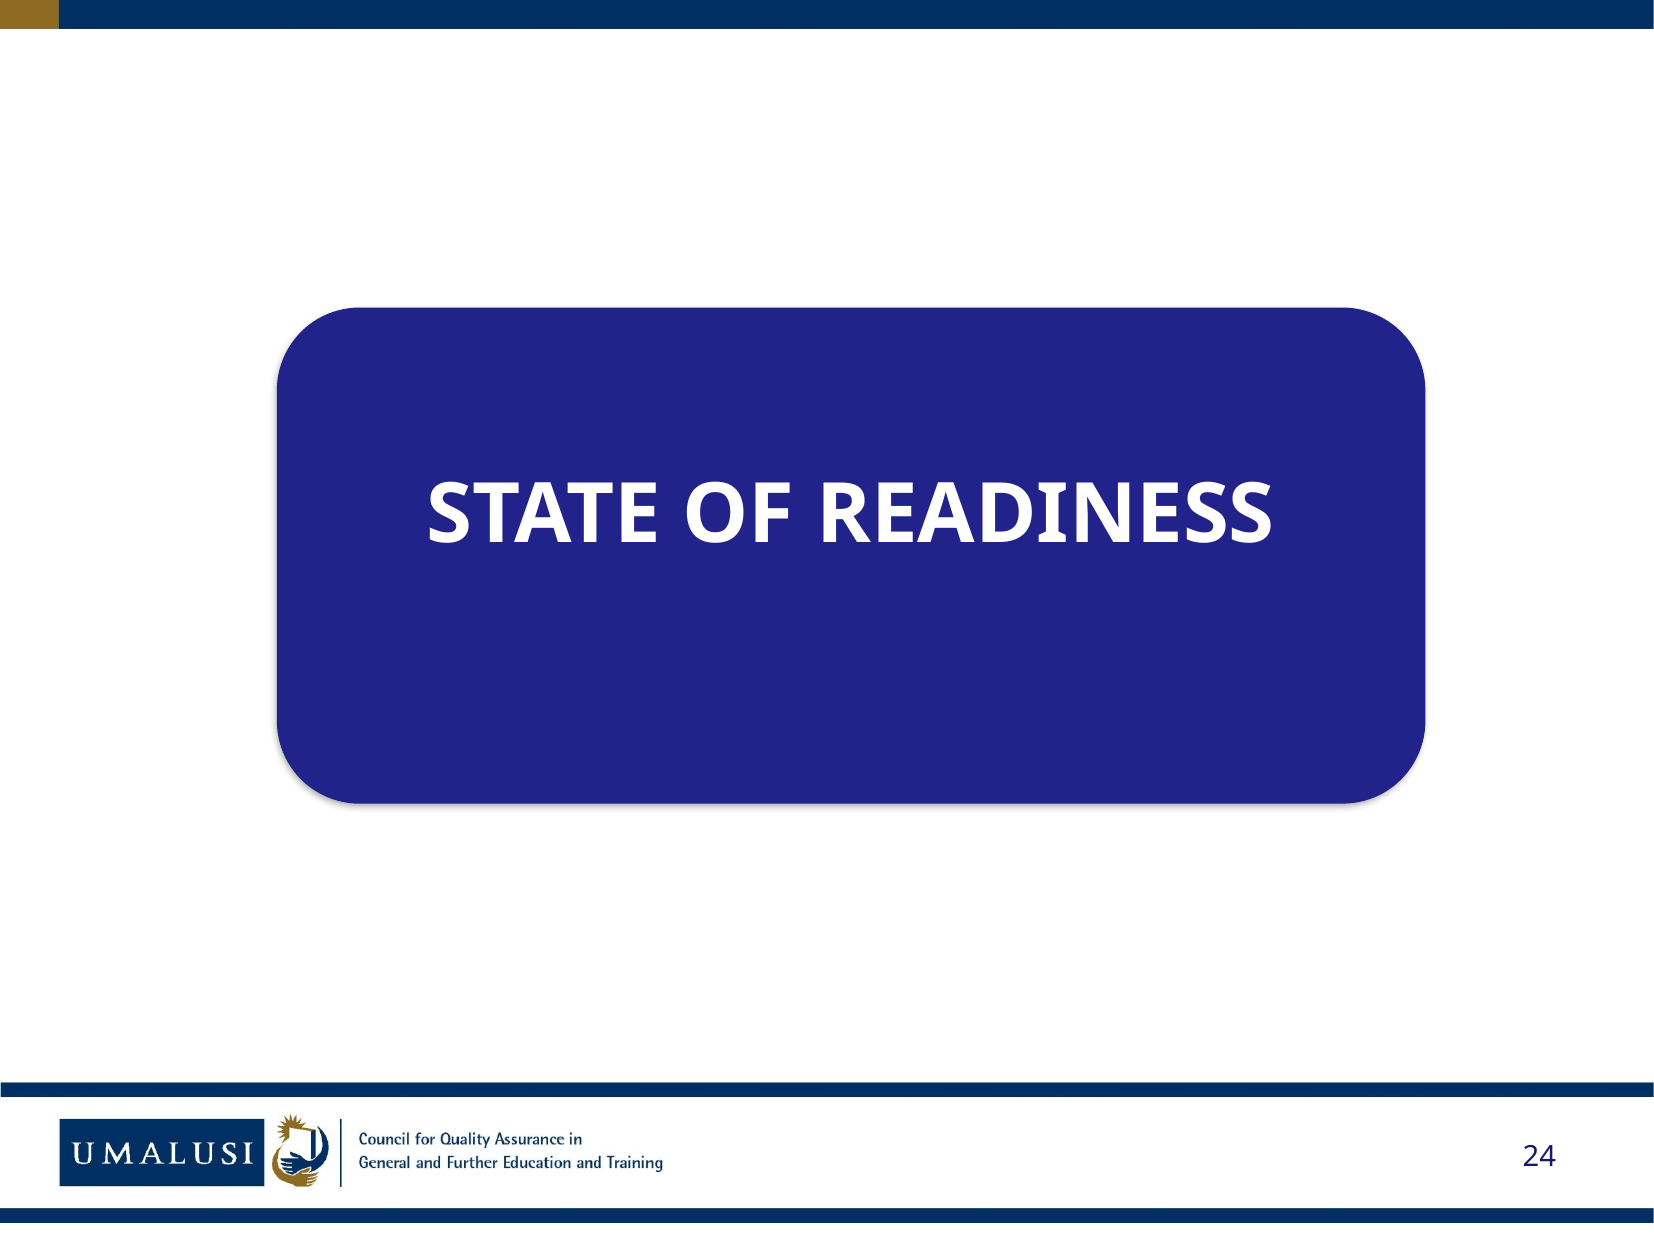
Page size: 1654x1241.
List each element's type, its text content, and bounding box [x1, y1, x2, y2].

picture [0, 0, 1654, 154]
text_box STATE OF READINESS [276, 307, 1426, 804]
slide_number 24 [1184, 1129, 1572, 1216]
picture [0, 950, 1654, 1223]
